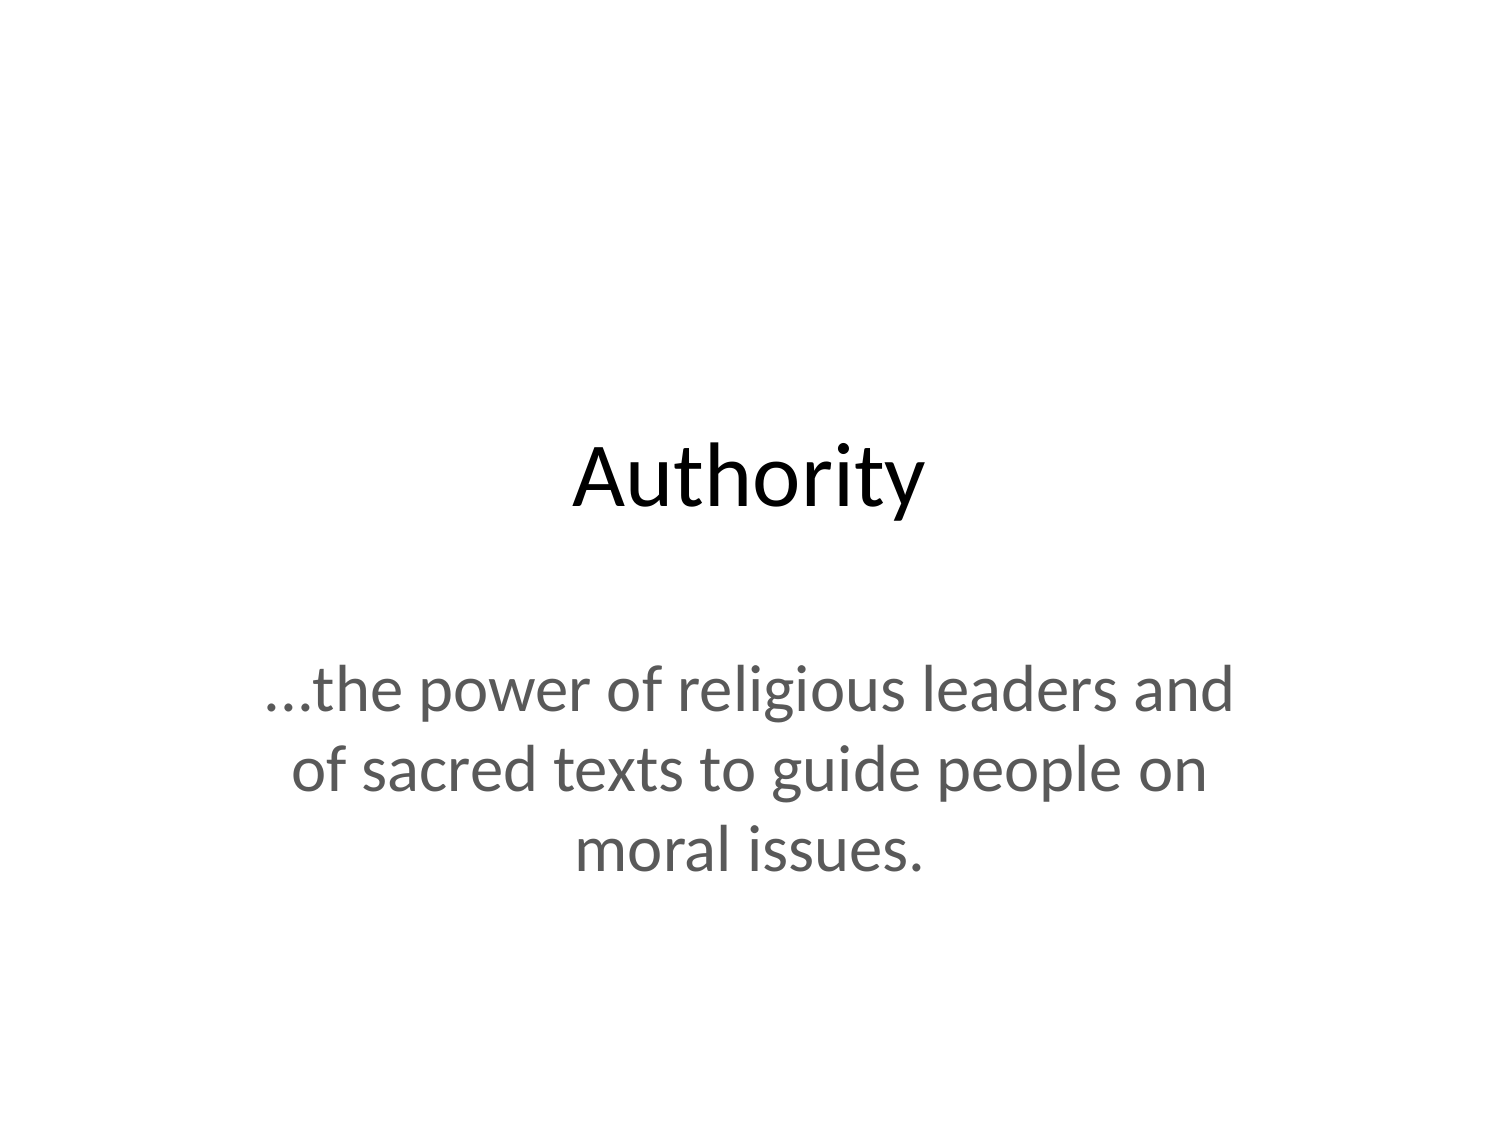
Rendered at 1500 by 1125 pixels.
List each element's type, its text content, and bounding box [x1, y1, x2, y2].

title Authority [112, 349, 1388, 591]
subtitle ...the power of religious leaders and of sacred texts to guide people on moral issues. [225, 637, 1275, 925]
